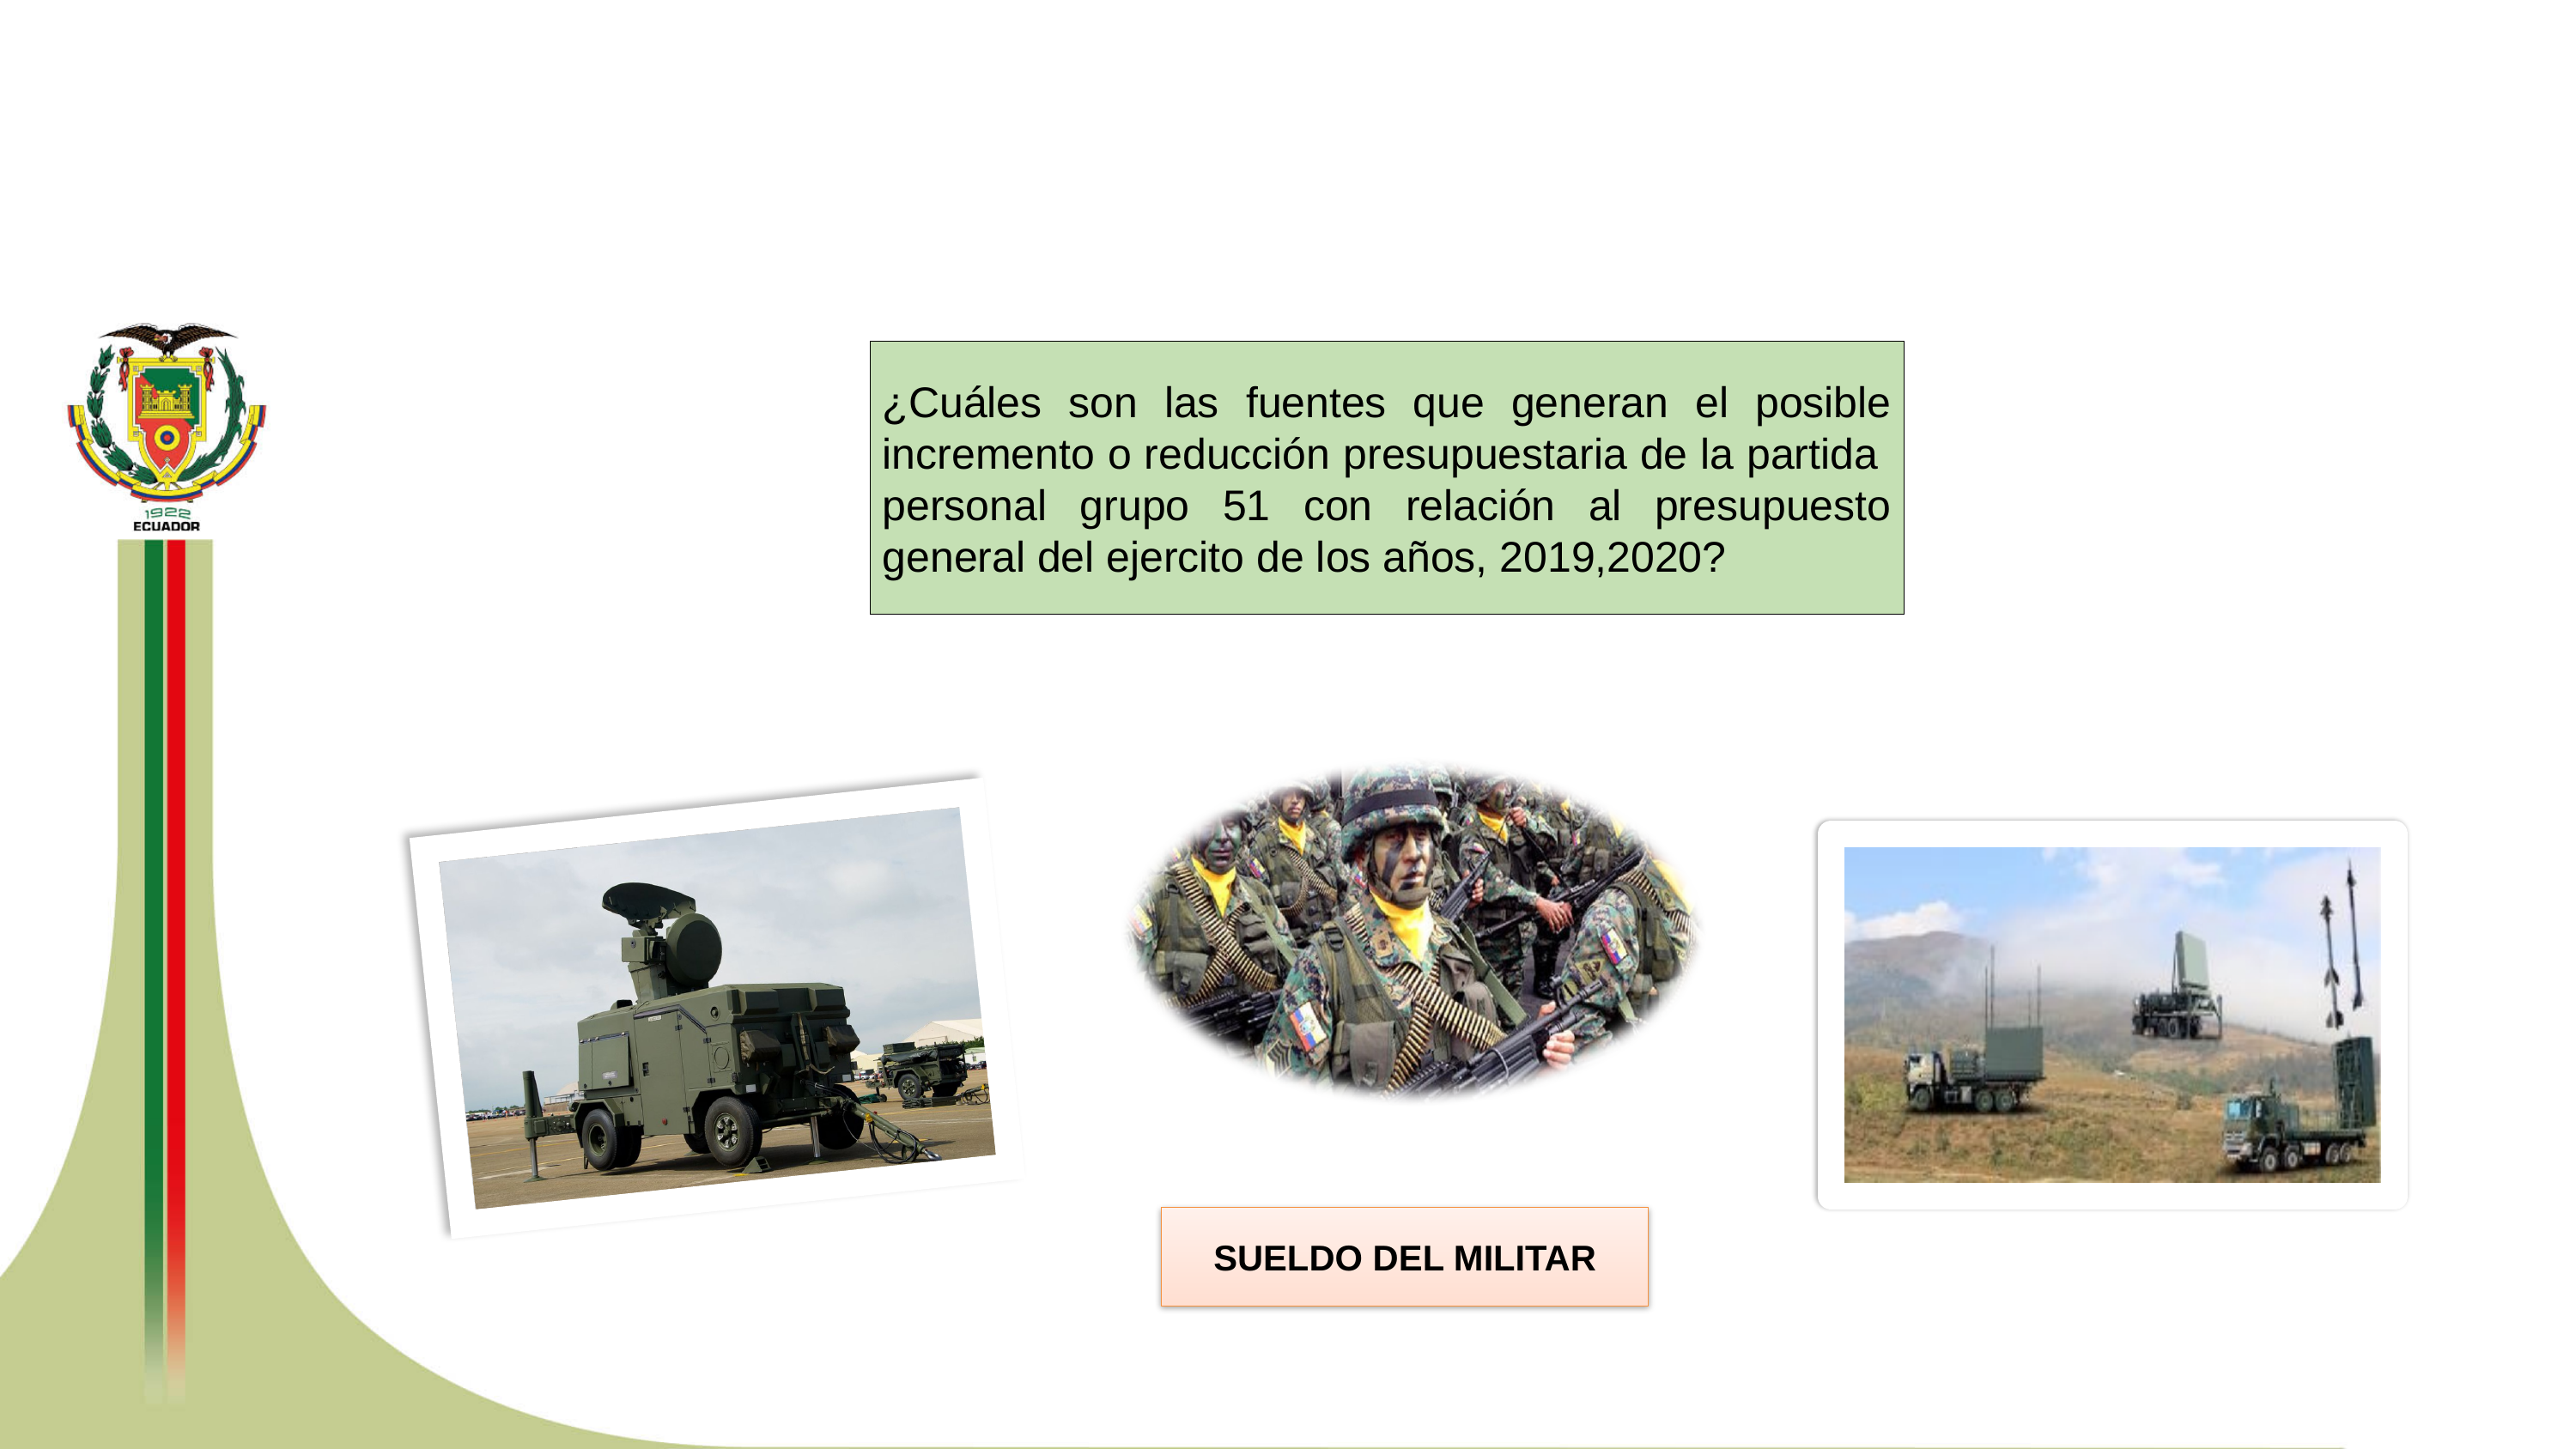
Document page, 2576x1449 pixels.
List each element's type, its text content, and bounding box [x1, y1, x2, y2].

text_box SUELDO DEL MILITAR [1161, 1207, 1649, 1307]
text_box ¿Cuáles son las fuentes que generan el posible incremento o reducción presupuestaria de la partida personal grupo 51 con relación al presupuesto general del ejercito de los años, 2019,2020? [870, 341, 1905, 615]
picture [0, 0, 2576, 1449]
